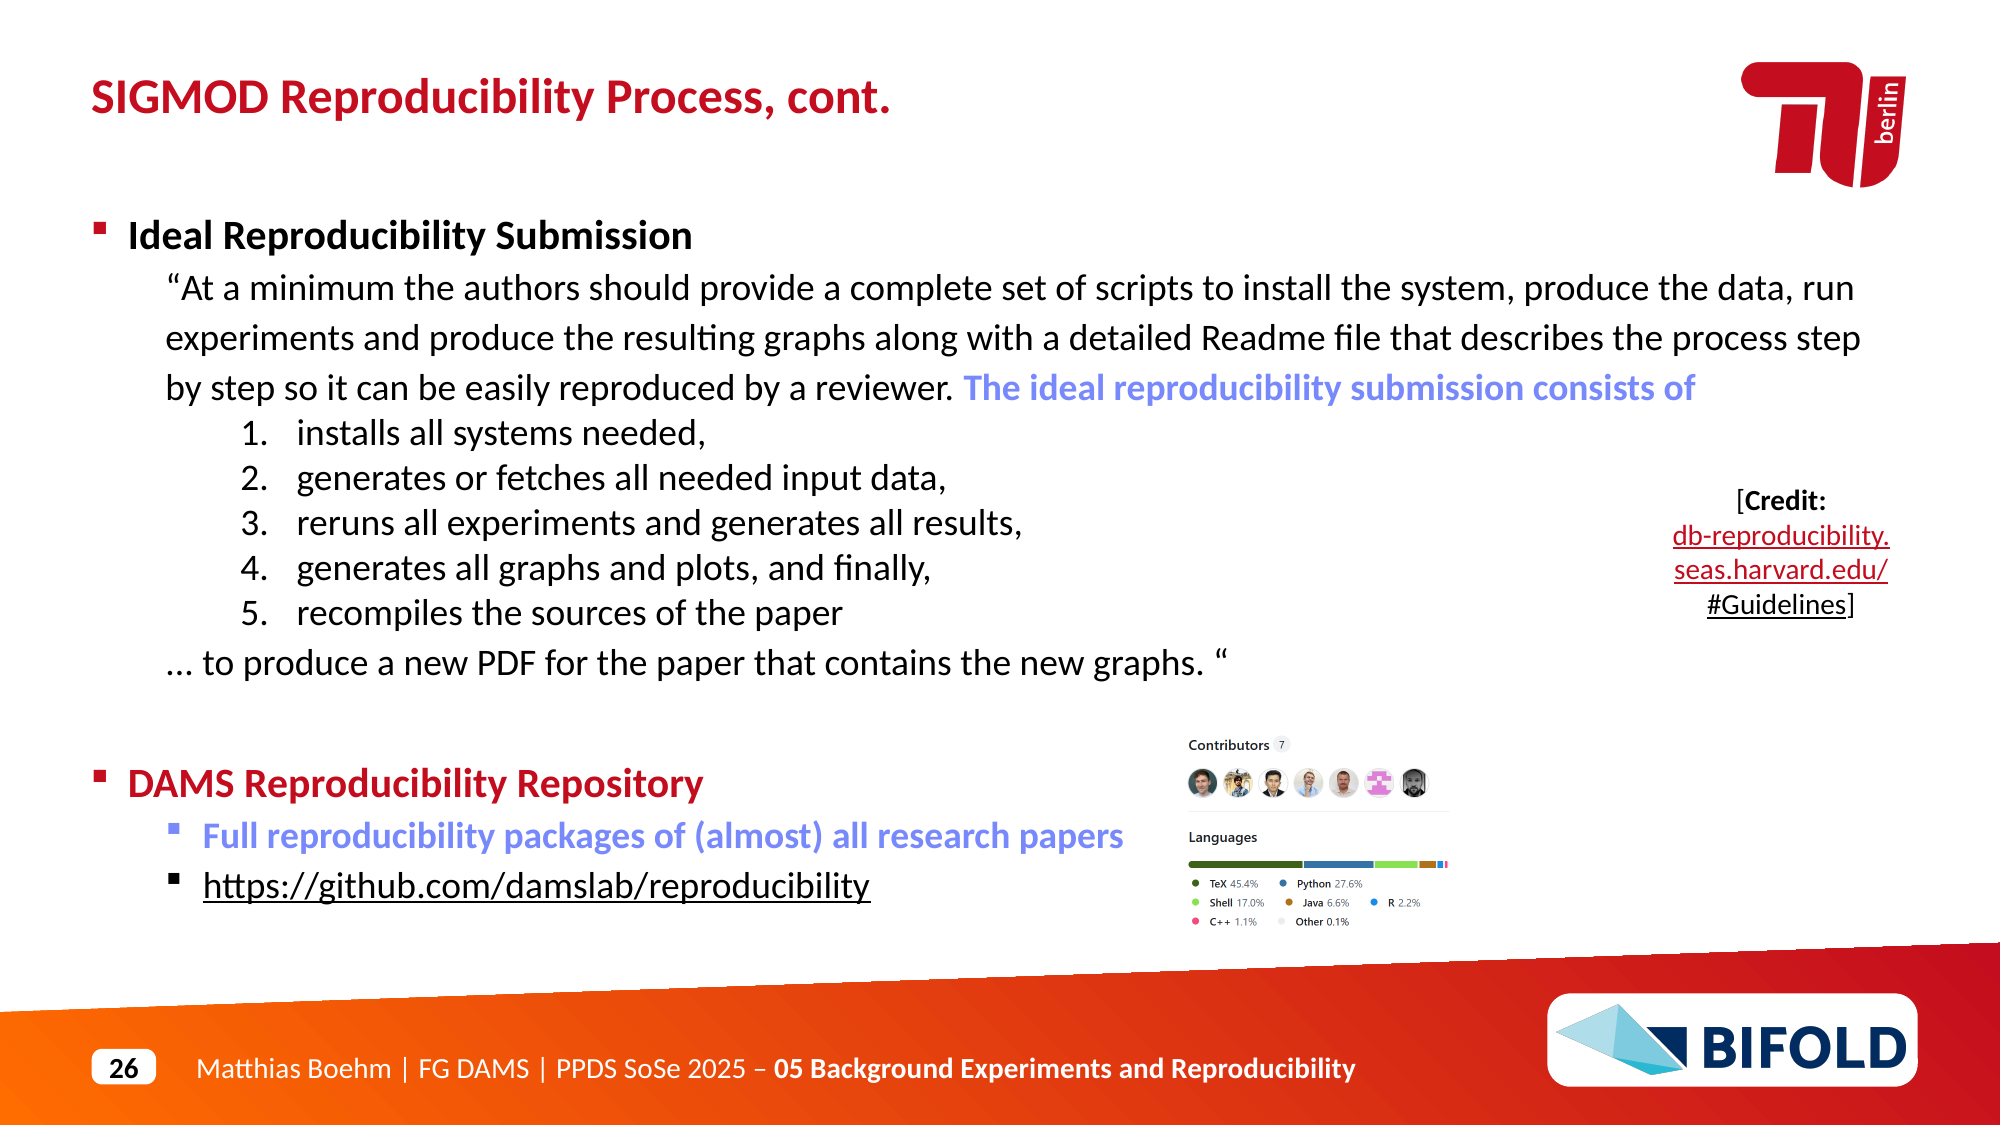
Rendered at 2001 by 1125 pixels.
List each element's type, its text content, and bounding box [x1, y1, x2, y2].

picture [1741, 62, 1906, 188]
picture [1186, 734, 1451, 936]
picture [1556, 1004, 1906, 1075]
list Ideal Reproducibility Submission “At a minimum the authors should provide a complete set of scripts to install the system, produce the data, run experiments and produce the resulting graphs along with a detailed Readme file that describes the process step by step so it can be easily reproduced by a reviewer. The ideal reproducibility submission consists of installs all systems needed, generates or fetches all needed input data, reruns all experiments and generates all results, generates all graphs and plots, and finally, recompiles the sources of the paper ... to produce a new PDF for the paper that contains the new graphs. “ DAMS Reproducibility Repository Full reproducibility packages of (almost) all research papers https://github.com/damslab/reproducibility [90, 208, 1908, 948]
list SIGMOD Reproducibility Process, cont. [91, 65, 1455, 183]
text_box [Credit: db-reproducibility. seas.harvard.edu/ #Guidelines] [1655, 473, 1908, 628]
